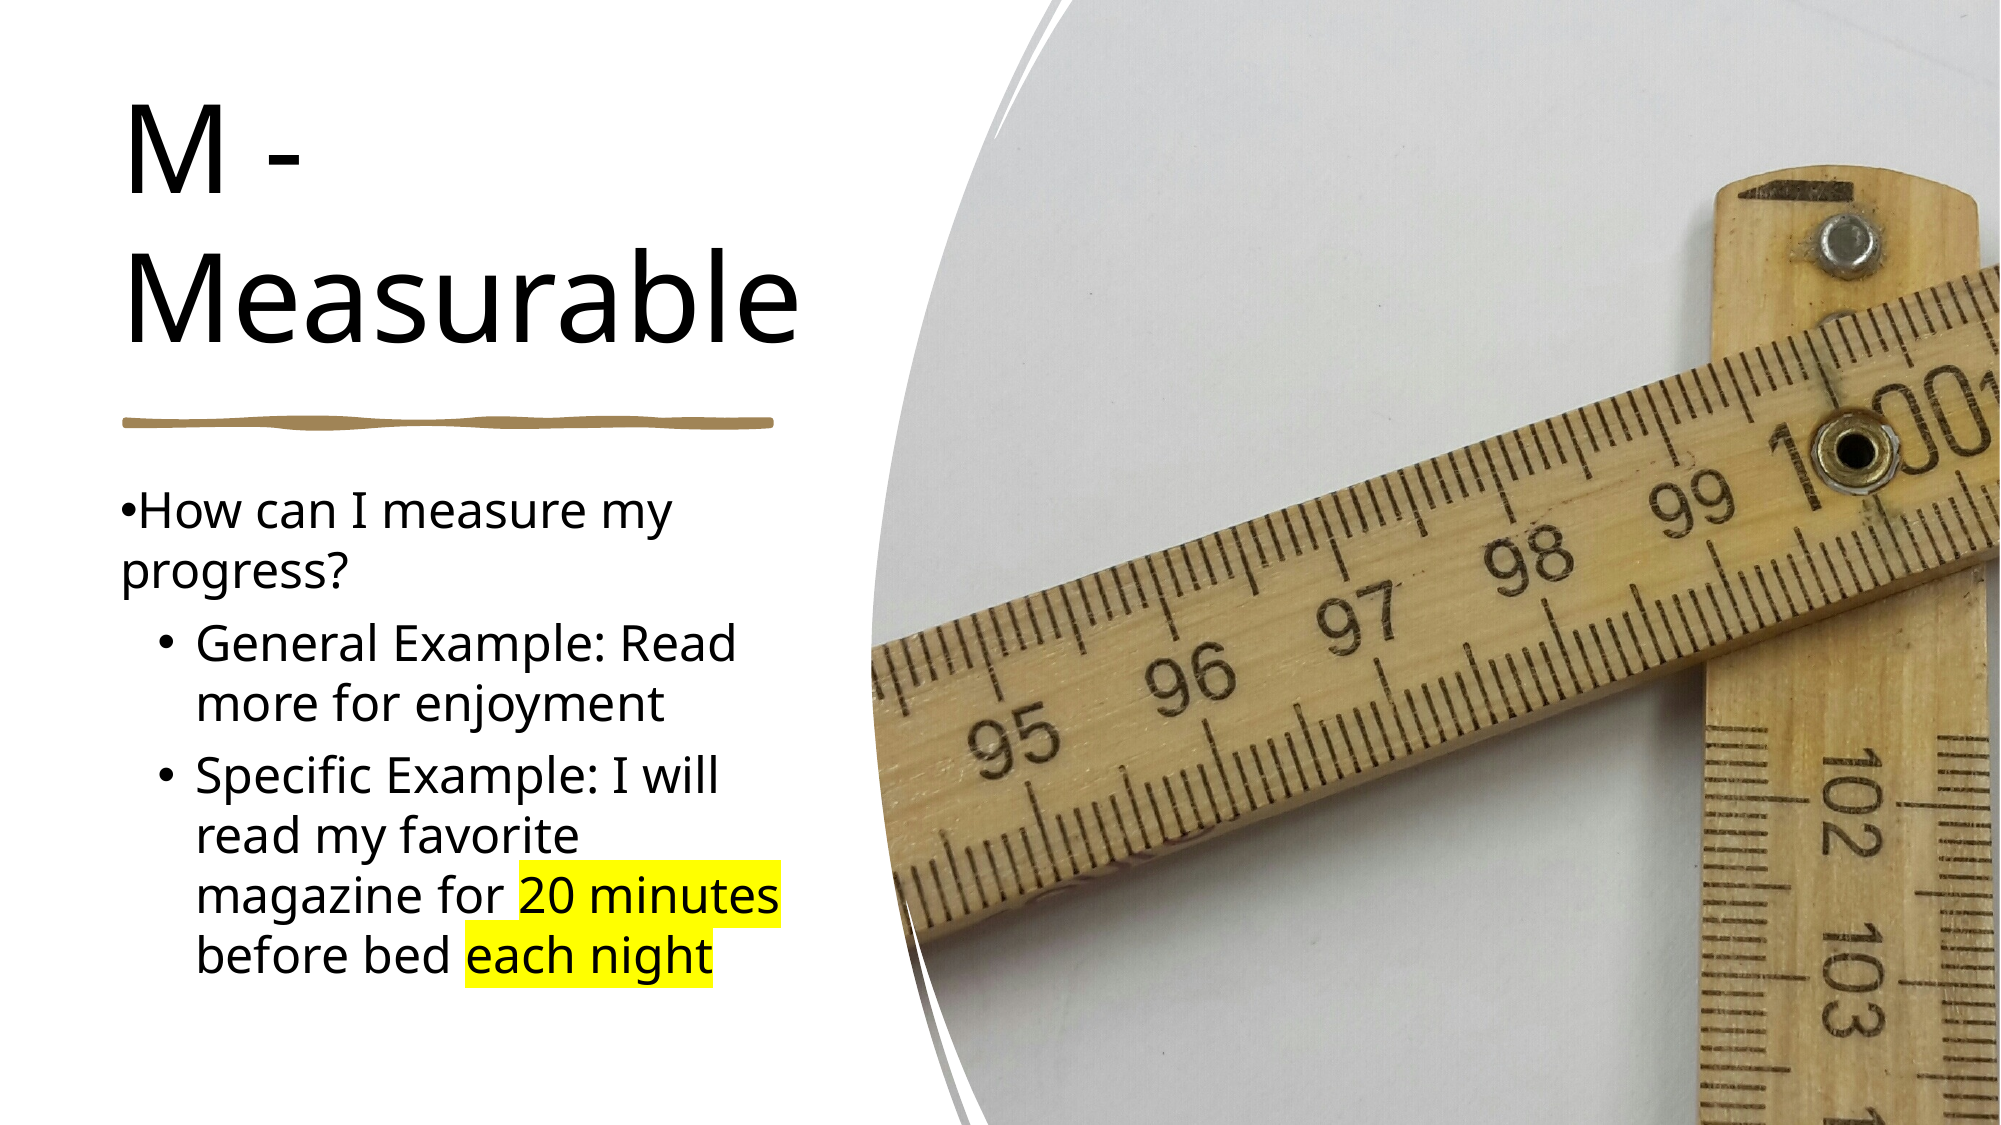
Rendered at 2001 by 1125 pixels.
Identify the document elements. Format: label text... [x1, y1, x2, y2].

text_box [124, 417, 772, 429]
text_box How can I measure my progress? General Example: Read more for enjoyment Specific Example: I will read my favorite magazine for 20 minutes before bed each night [104, 471, 802, 1016]
picture [871, 0, 2000, 1125]
title M - Measurable [105, 53, 822, 375]
text_box [0, 0, 871, 1125]
